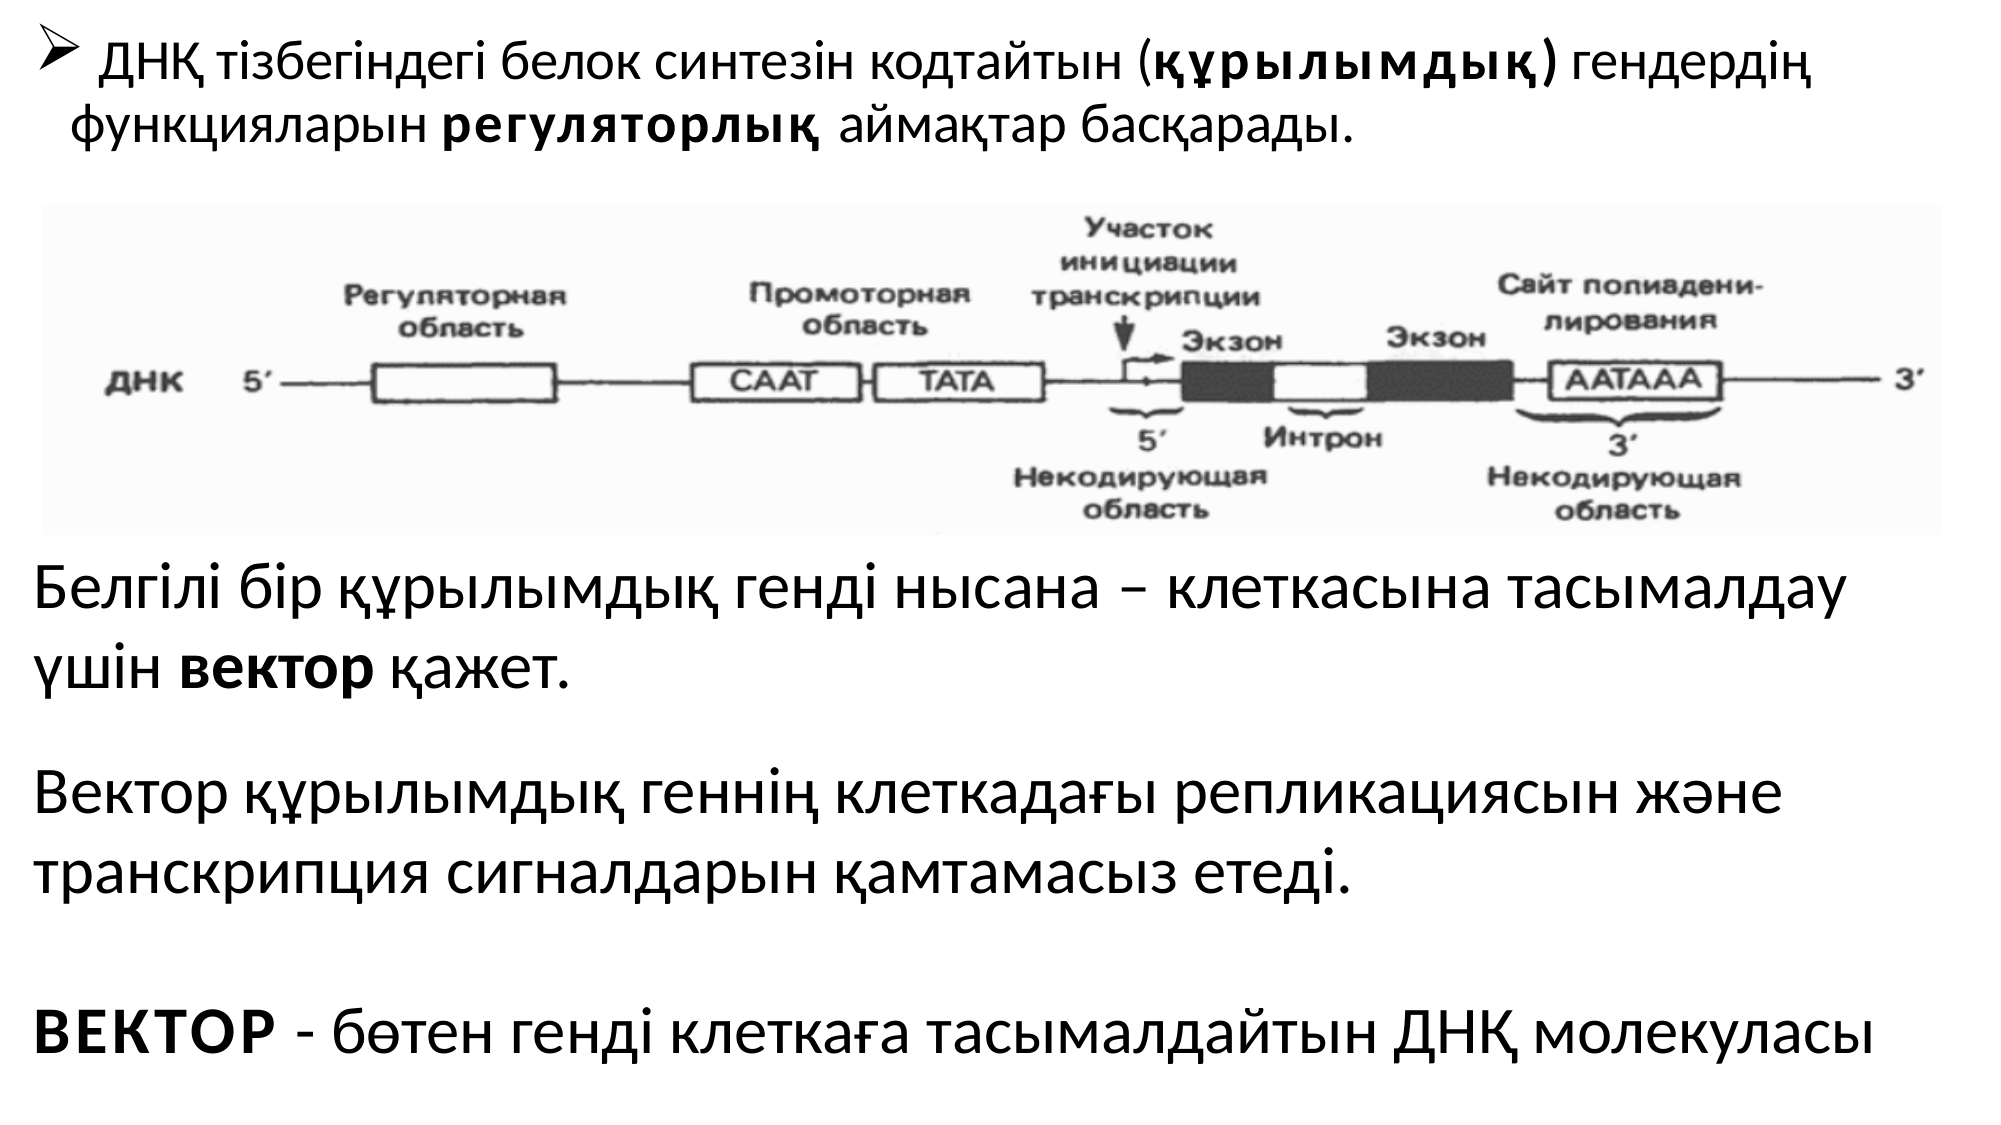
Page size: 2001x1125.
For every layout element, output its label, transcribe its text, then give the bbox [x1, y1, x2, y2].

text_box Белгілі бір құрылымдық генді нысана – клеткасына тасымалдау үшін вектор қажет. Вектор құрылымдық геннің клеткадағы репликациясын және транскрипция сигналдарын қамтамасыз етеді. ВЕКТОР - бөтен генді клеткаға тасымалдайтын ДНҚ молекуласы [19, 534, 1979, 1075]
picture [43, 205, 1941, 535]
list ДНҚ тізбегіндегі белок синтезін кодтайтын (құрылымдық) гендердің функцияларын регуляторлық аймақтар басқарады. [19, 16, 1979, 163]
